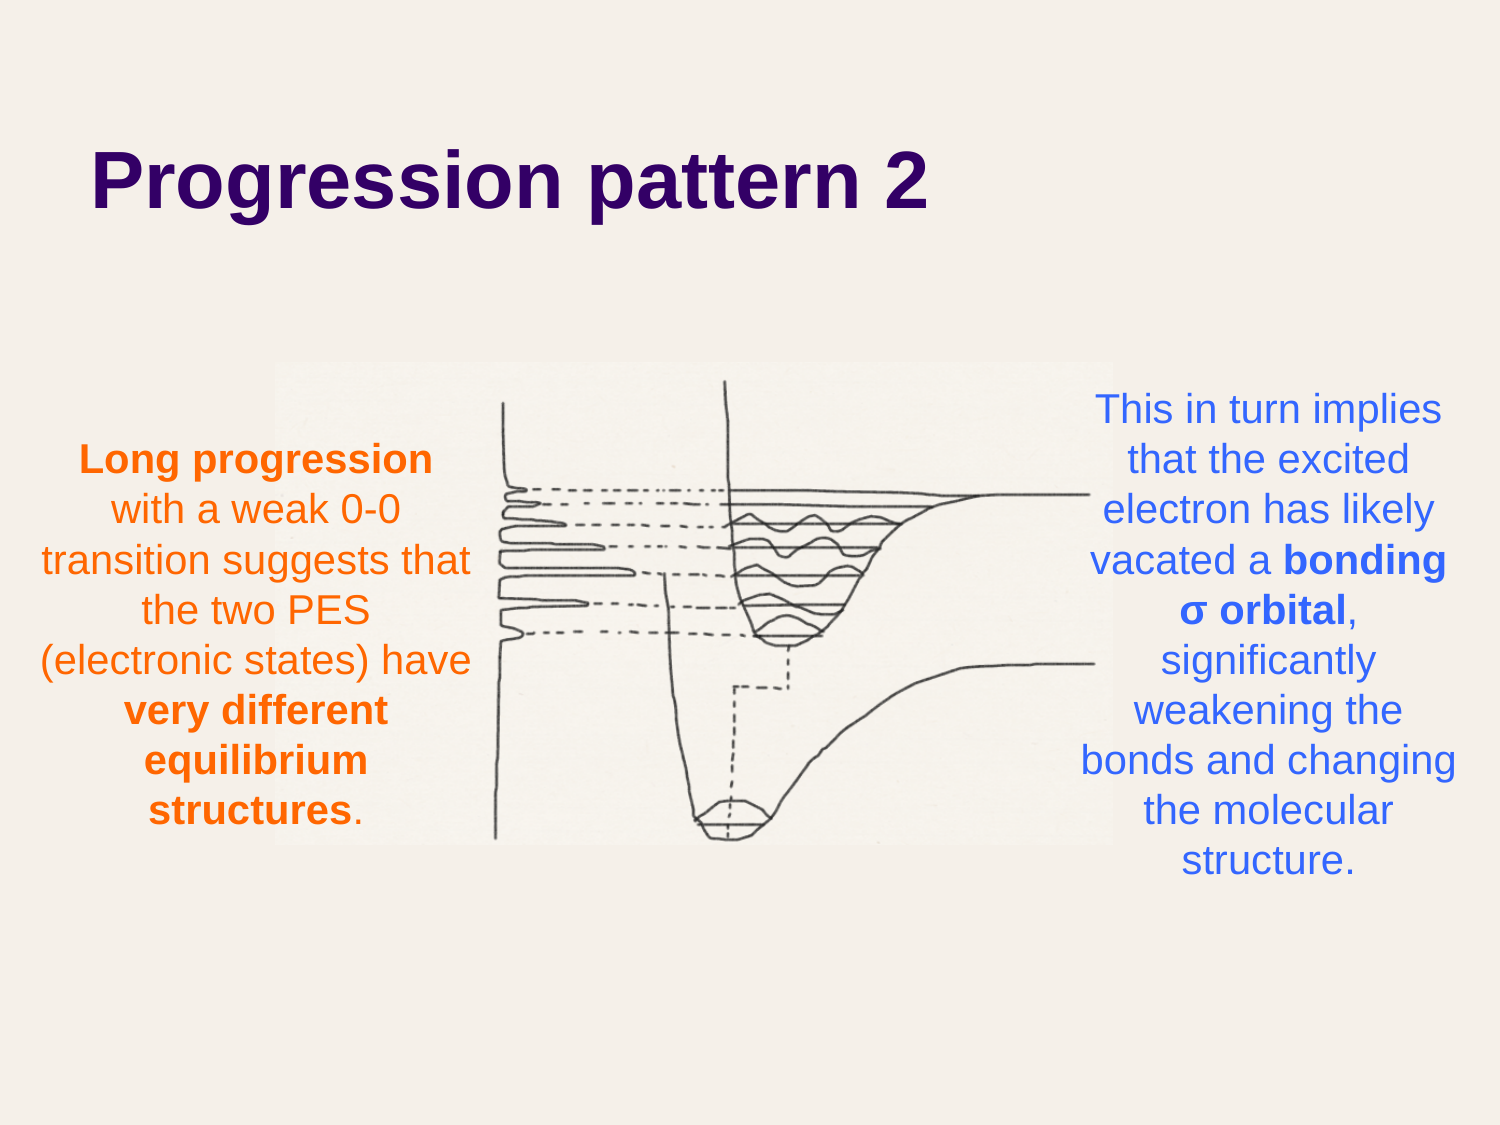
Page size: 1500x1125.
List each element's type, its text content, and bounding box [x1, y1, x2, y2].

picture [274, 362, 1113, 845]
text_box Long progression with a weak 0-0 transition suggests that the two PES (electronic states) have very different equilibrium structures. [24, 424, 269, 840]
title Progression pattern 2 [75, 20, 1425, 233]
text_box This in turn implies that the excited electron has likely vacated a bonding σ orbital, significantly weakening the bonds and changing the molecular structure. [1062, 374, 1475, 890]
